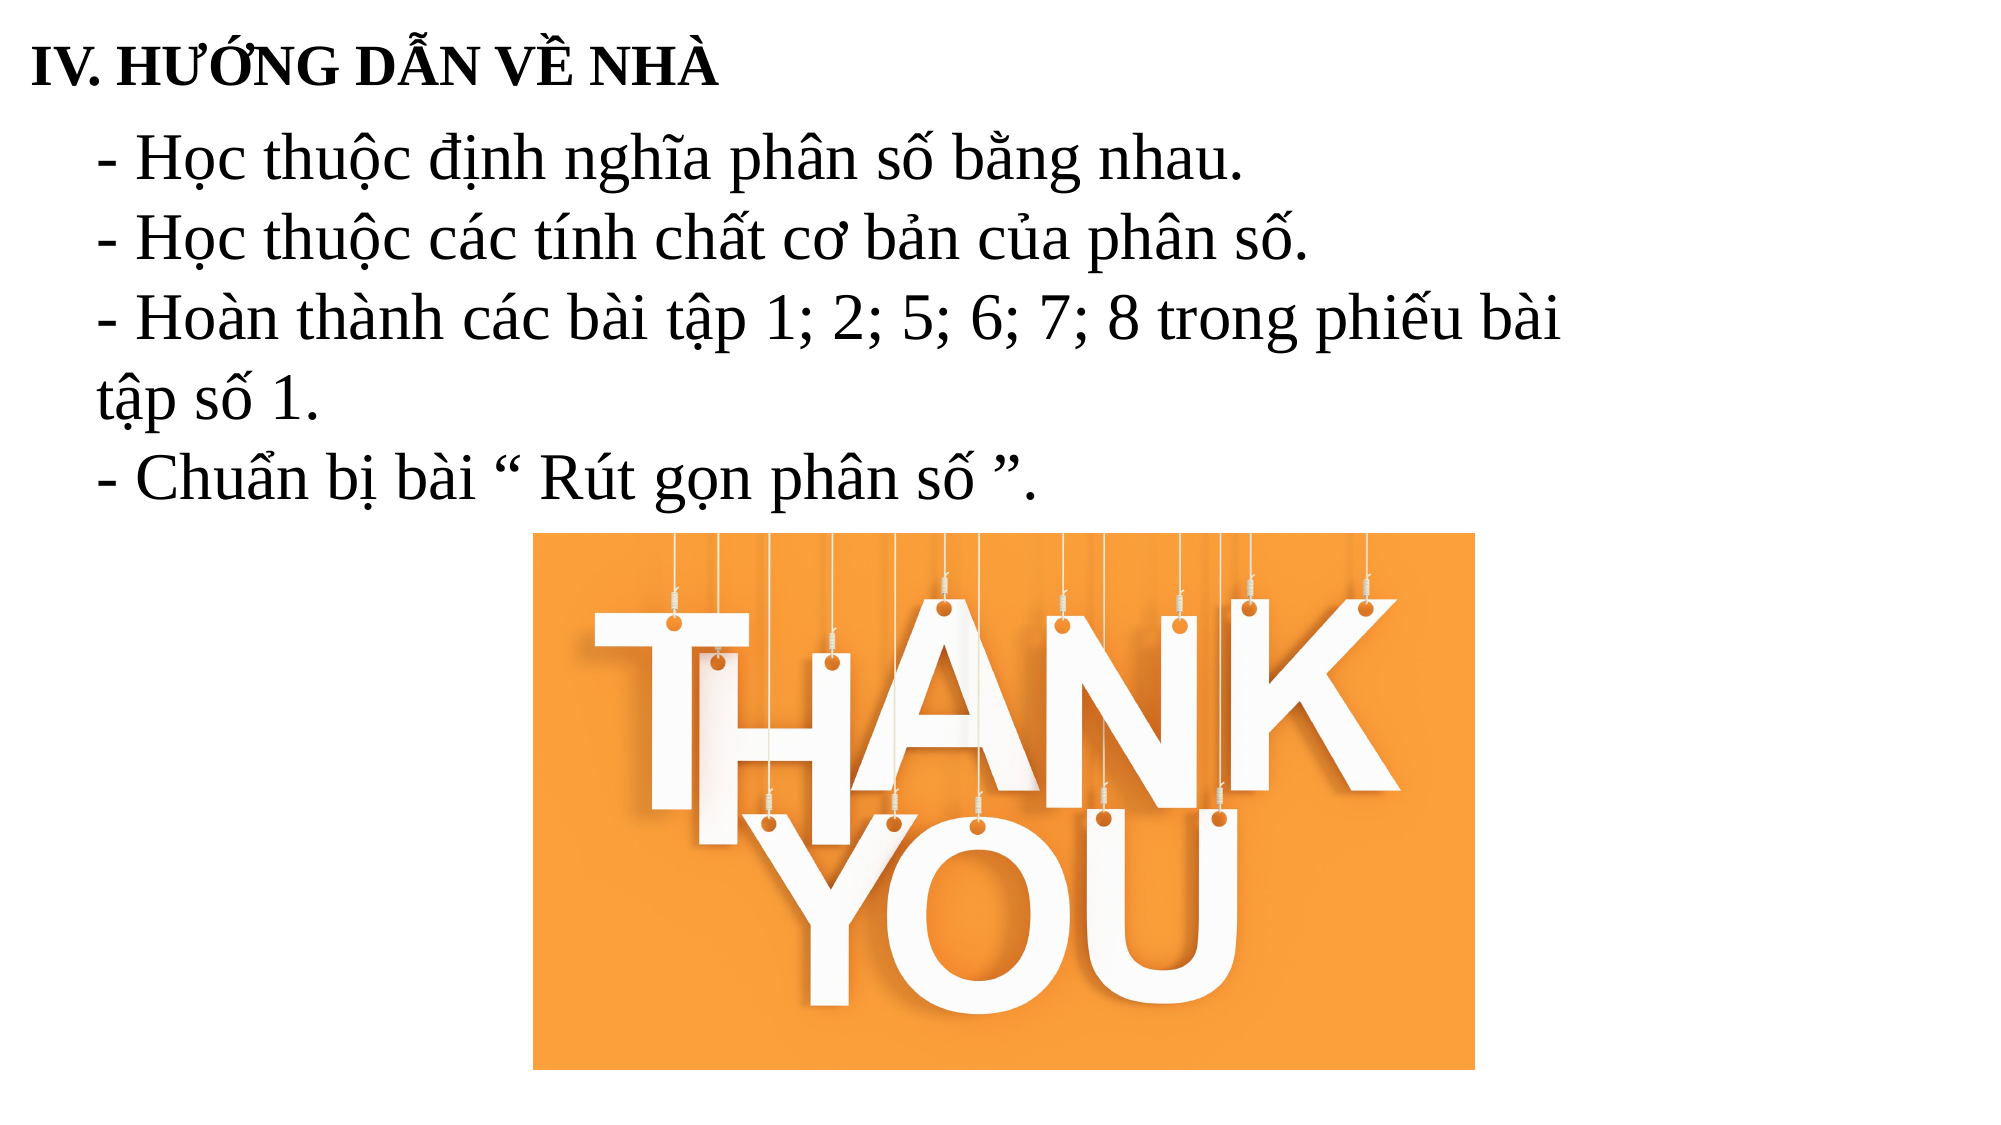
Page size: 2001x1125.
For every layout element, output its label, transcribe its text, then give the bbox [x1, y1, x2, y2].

text_box - Học thuộc định nghĩa phân số bằng nhau. - Học thuộc các tính chất cơ bản của phân số. - Hoàn thành các bài tập 1; 2; 5; 6; 7; 8 trong phiếu bài tập số 1. - Chuẩn bị bài “ Rút gọn phân số ”. [81, 105, 1625, 601]
text_box IV. HƯỚNG DẪN VỀ NHÀ [15, 19, 778, 105]
picture [533, 533, 1475, 1070]
